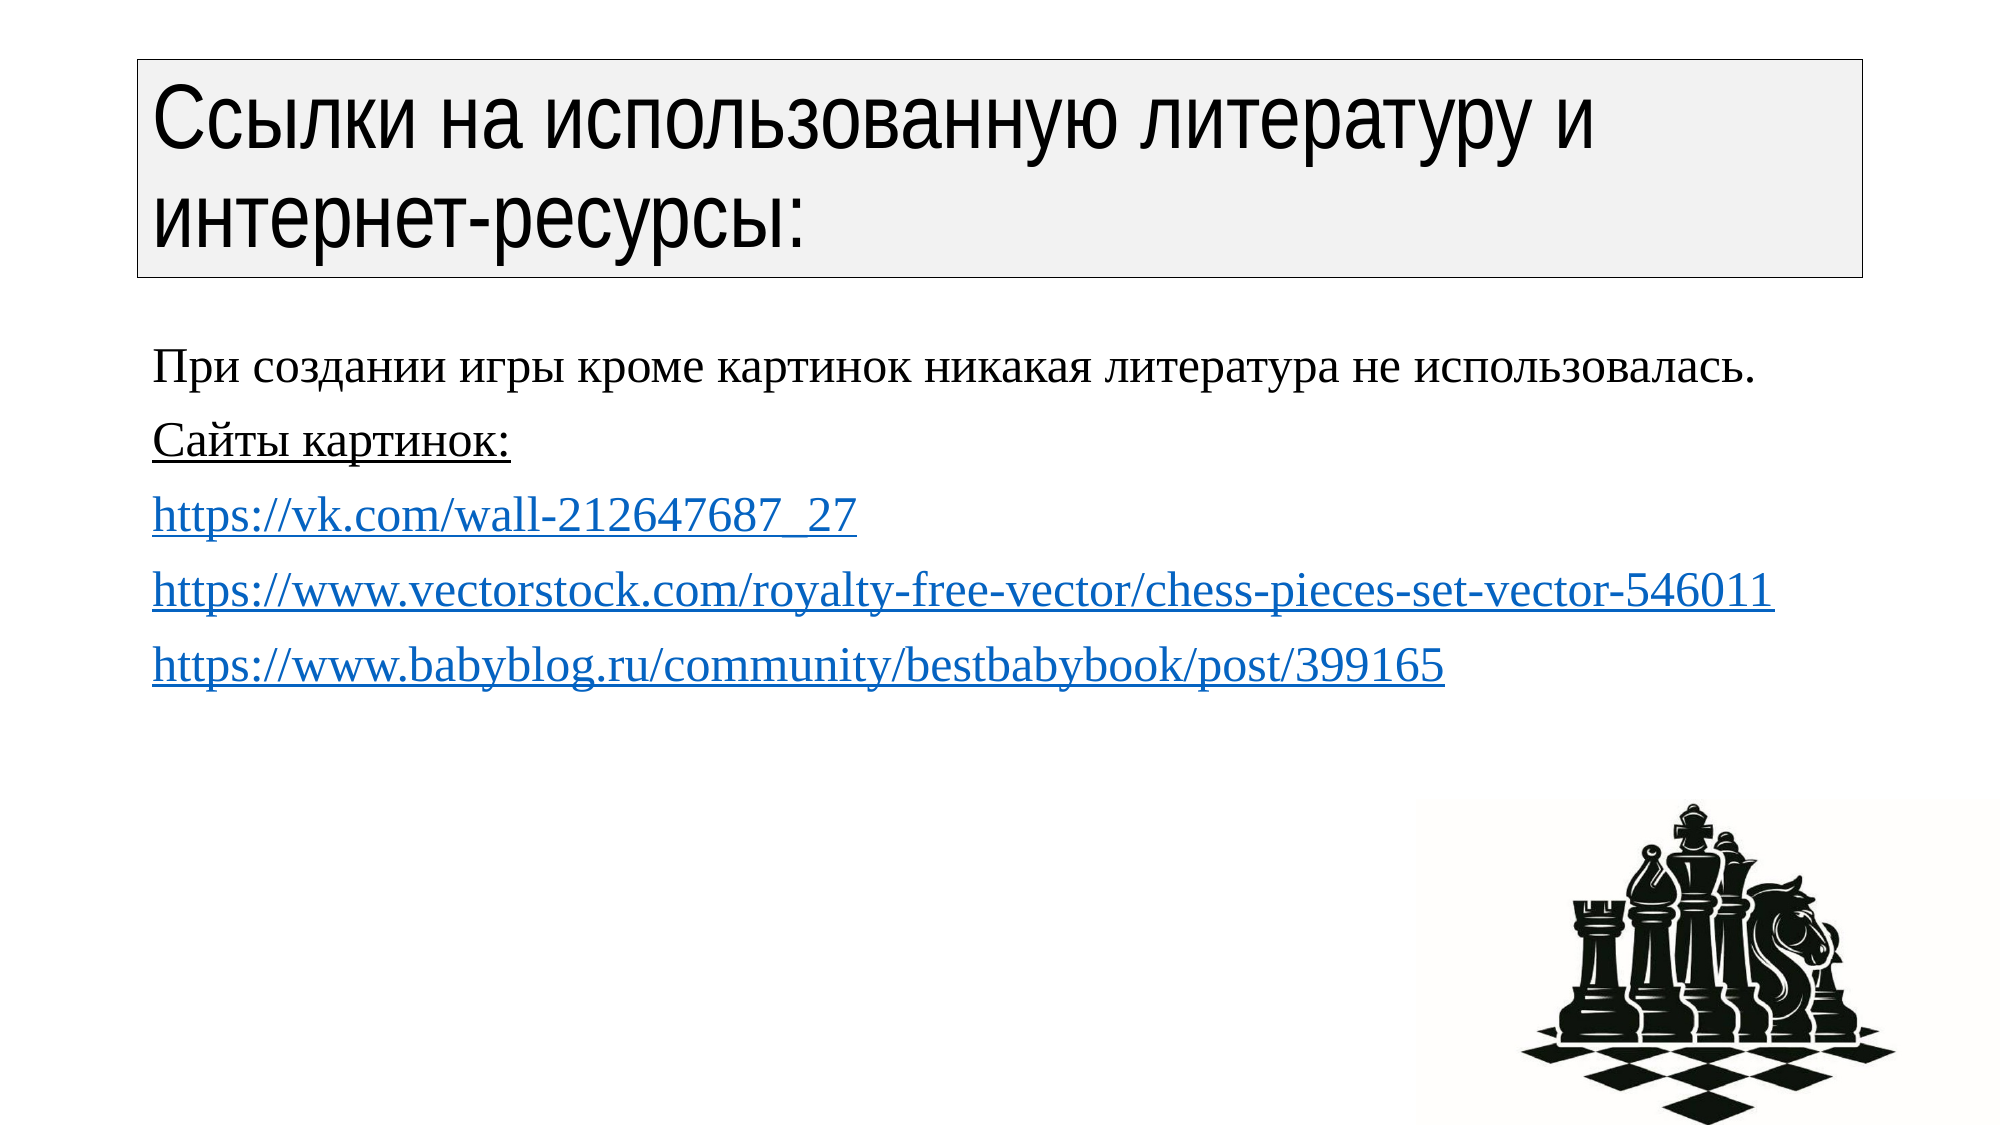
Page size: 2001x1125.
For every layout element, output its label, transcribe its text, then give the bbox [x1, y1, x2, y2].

list При создании игры кроме картинок никакая литература не использовалась. Сайты картинок: https://vk.com/wall-212647687_27 https://www.vectorstock.com/royalty-free-vector/chess-pieces-set-vector-546011 https://www.babyblog.ru/community/bestbabybook/post/399165 [137, 331, 1863, 1014]
title Ссылки на использованную литературу и интернет-ресурсы: [137, 59, 1863, 278]
picture [1416, 799, 2000, 1125]
